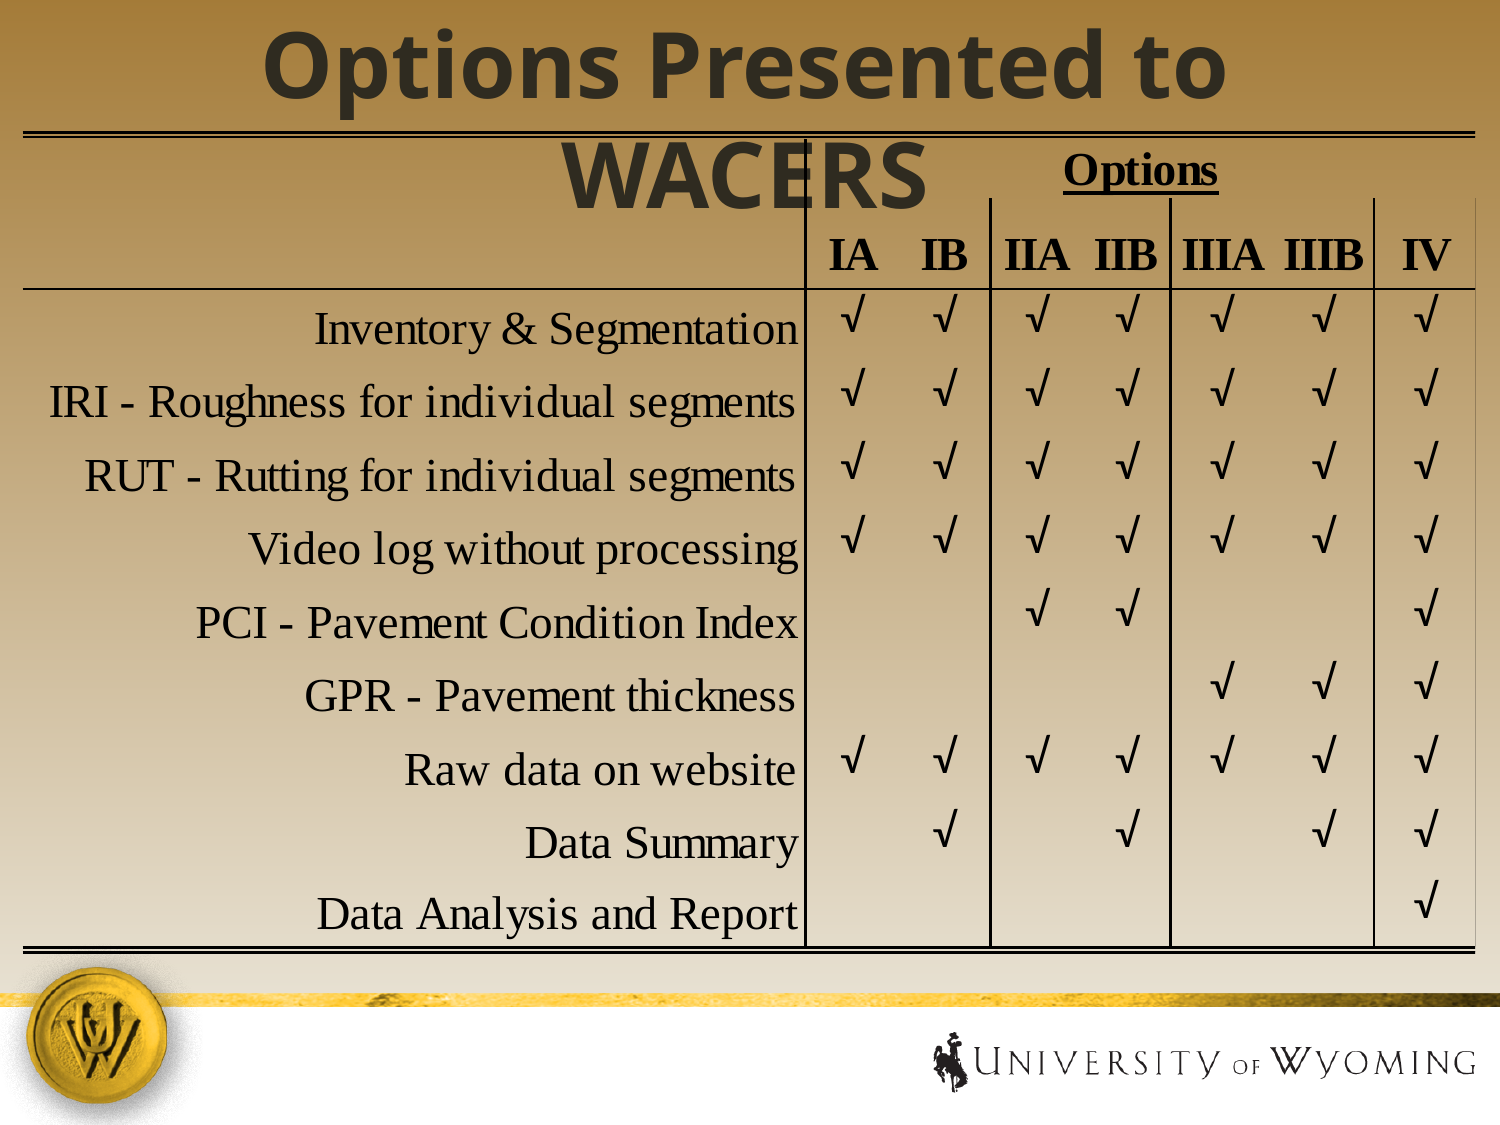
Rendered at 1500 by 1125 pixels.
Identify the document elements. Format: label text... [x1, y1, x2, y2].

text_box Options Presented to WACERS [70, 0, 1421, 110]
picture [0, 112, 1500, 1125]
